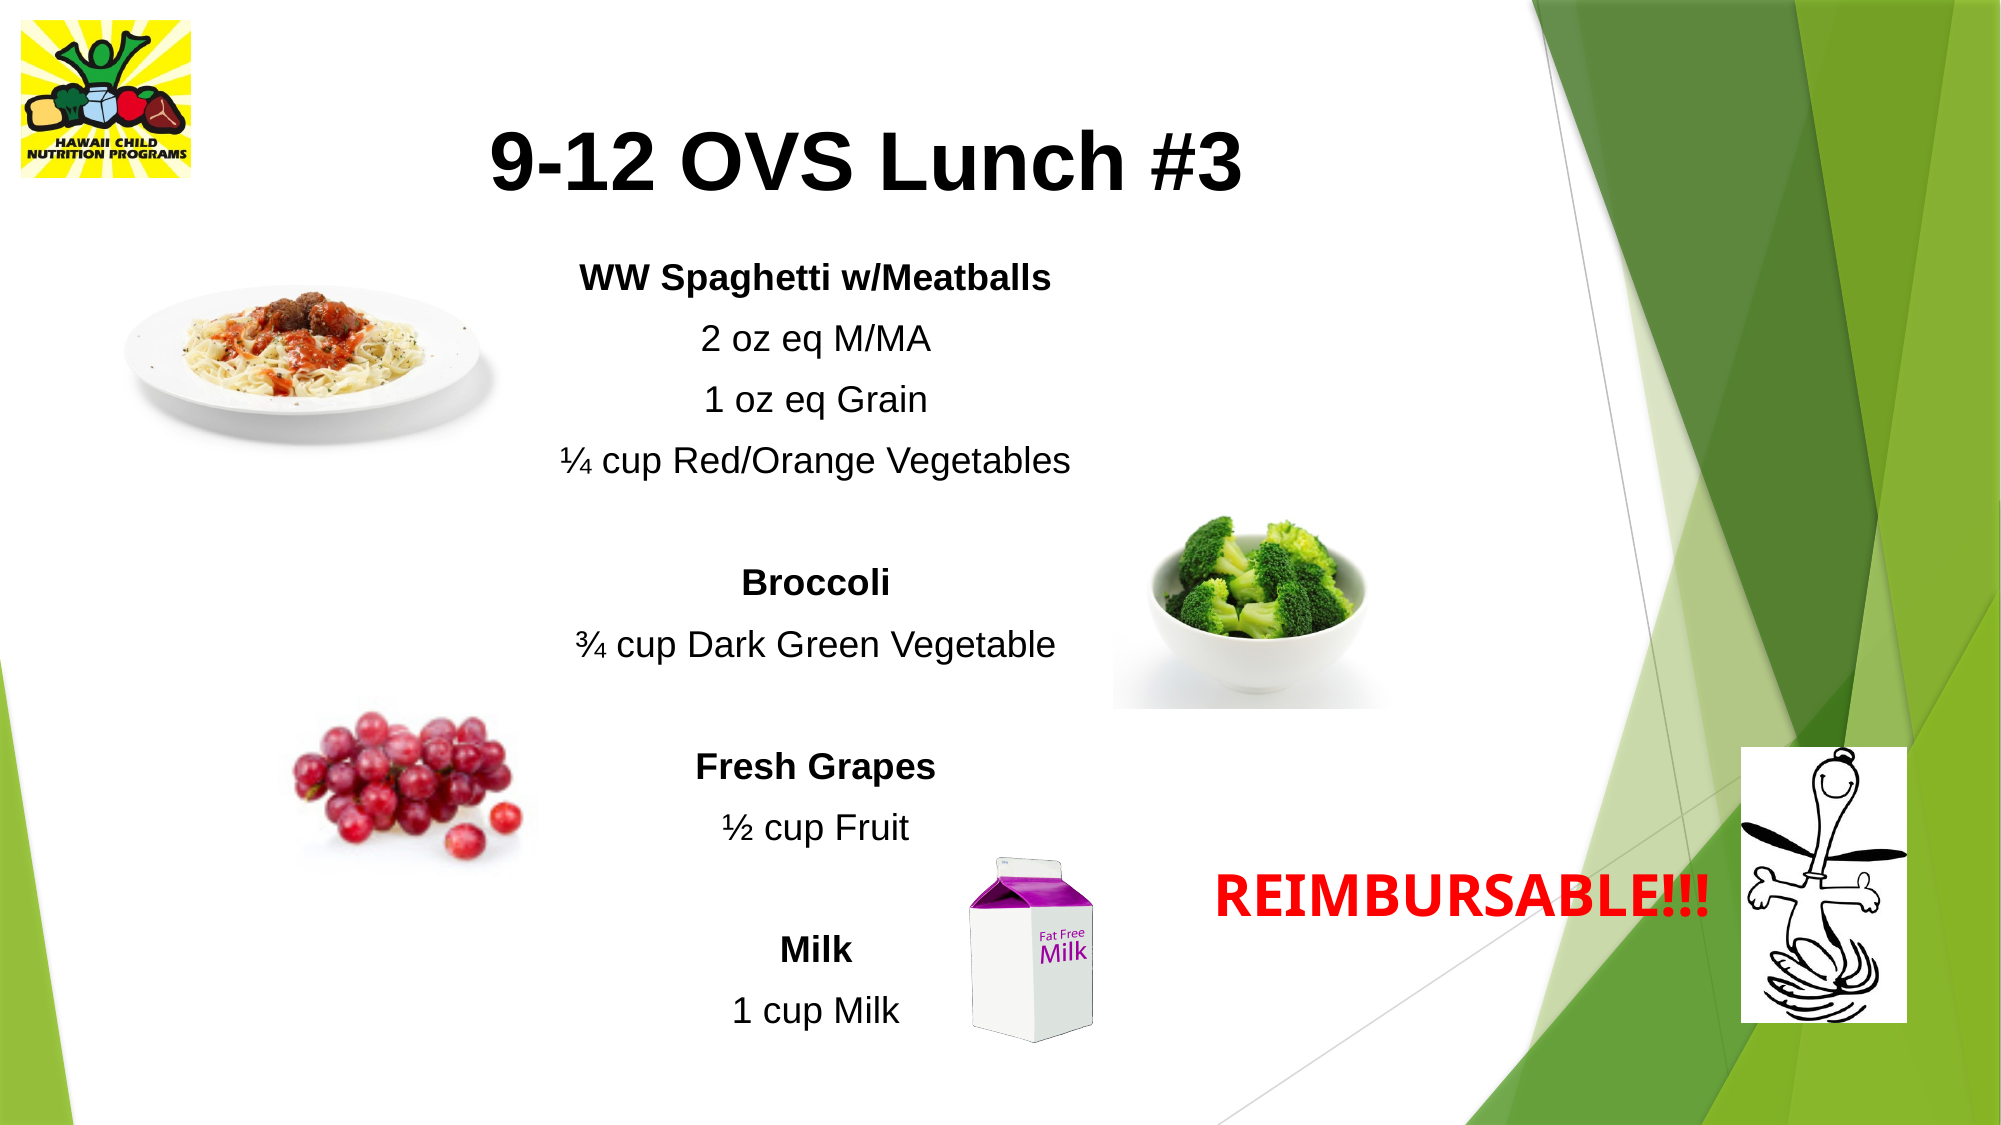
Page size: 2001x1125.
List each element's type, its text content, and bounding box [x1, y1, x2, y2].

text_box REIMBURSABLE!!! [1170, 851, 1735, 936]
picture [966, 852, 1100, 1049]
list WW Spaghetti w/Meatballs 2 oz eq M/MA 1 oz eq Grain ¼ cup Red/Orange Vegetables Broccoli ¾ cup Dark Green Vegetable Fresh Grapes ½ cup Fruit Milk 1 cup Milk [111, 245, 1522, 1041]
picture [278, 695, 555, 879]
picture [117, 269, 507, 459]
picture [1112, 510, 1432, 723]
picture [1740, 746, 1907, 1023]
picture [21, 20, 191, 178]
title 9-12 OVS Lunch #3 [212, 99, 1522, 245]
